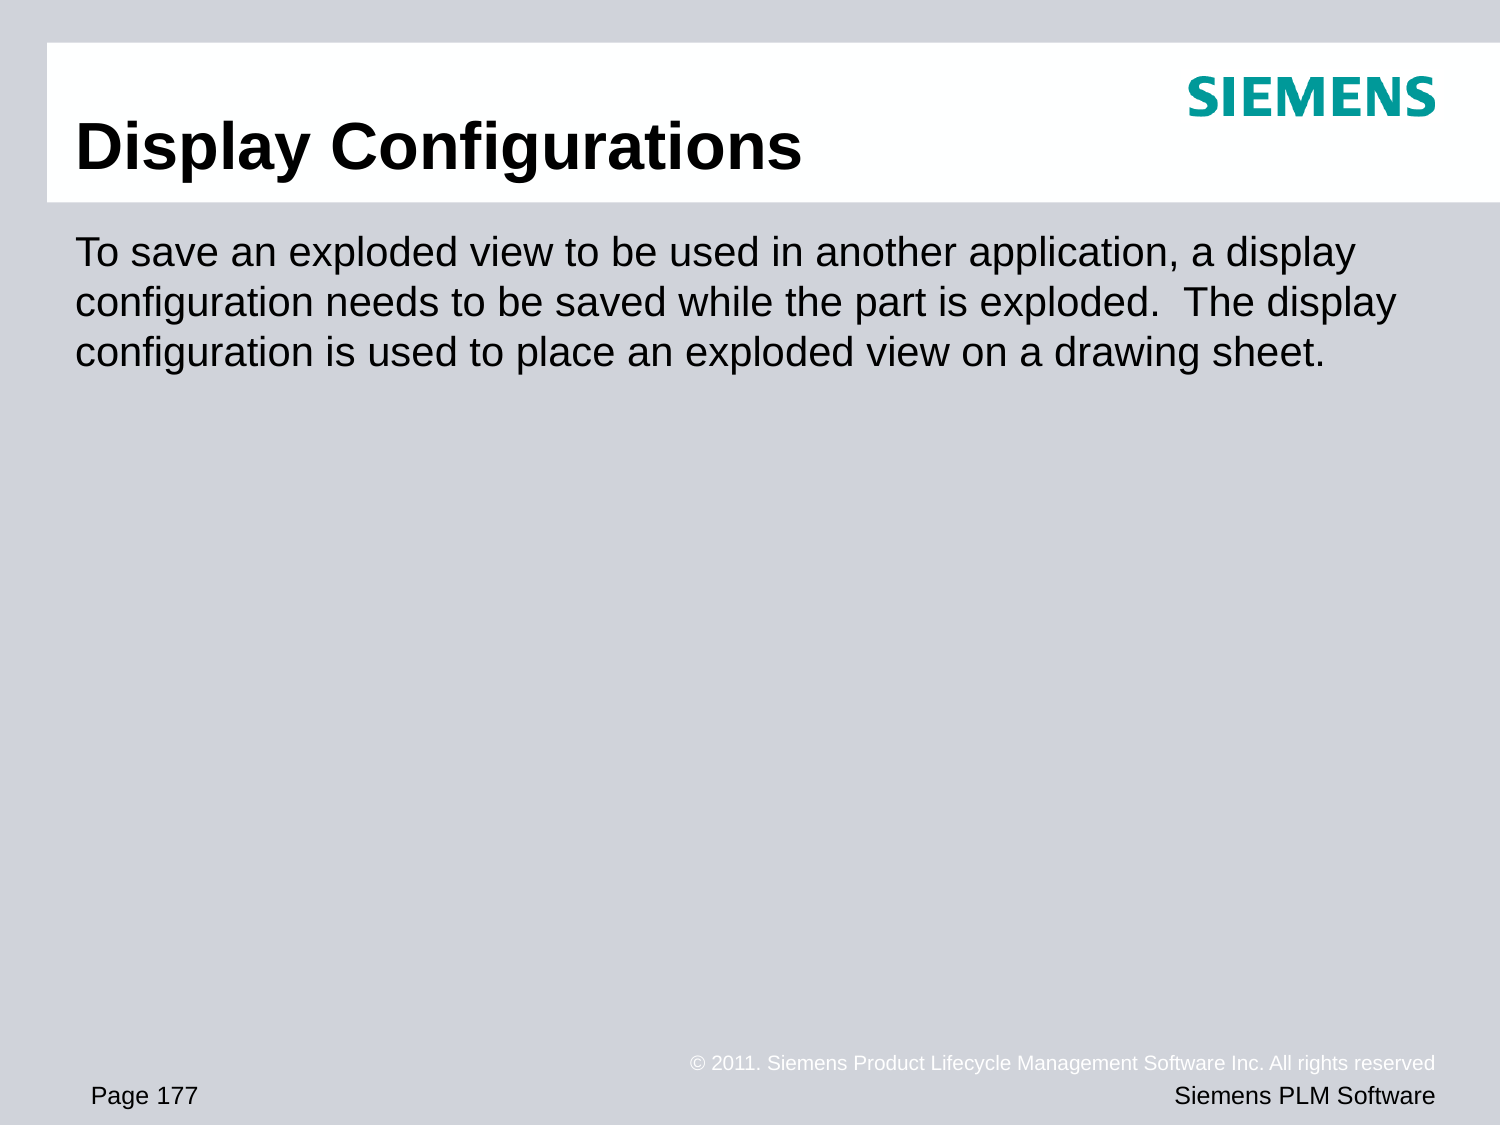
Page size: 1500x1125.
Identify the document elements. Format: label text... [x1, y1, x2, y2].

title Display Configurations [74, 49, 1095, 183]
picture [1181, 69, 1444, 123]
list To save an exploded view to be used in another application, a display configuration needs to be saved while the part is exploded. The display configuration is used to place an exploded view on a drawing sheet. [74, 224, 1413, 1038]
